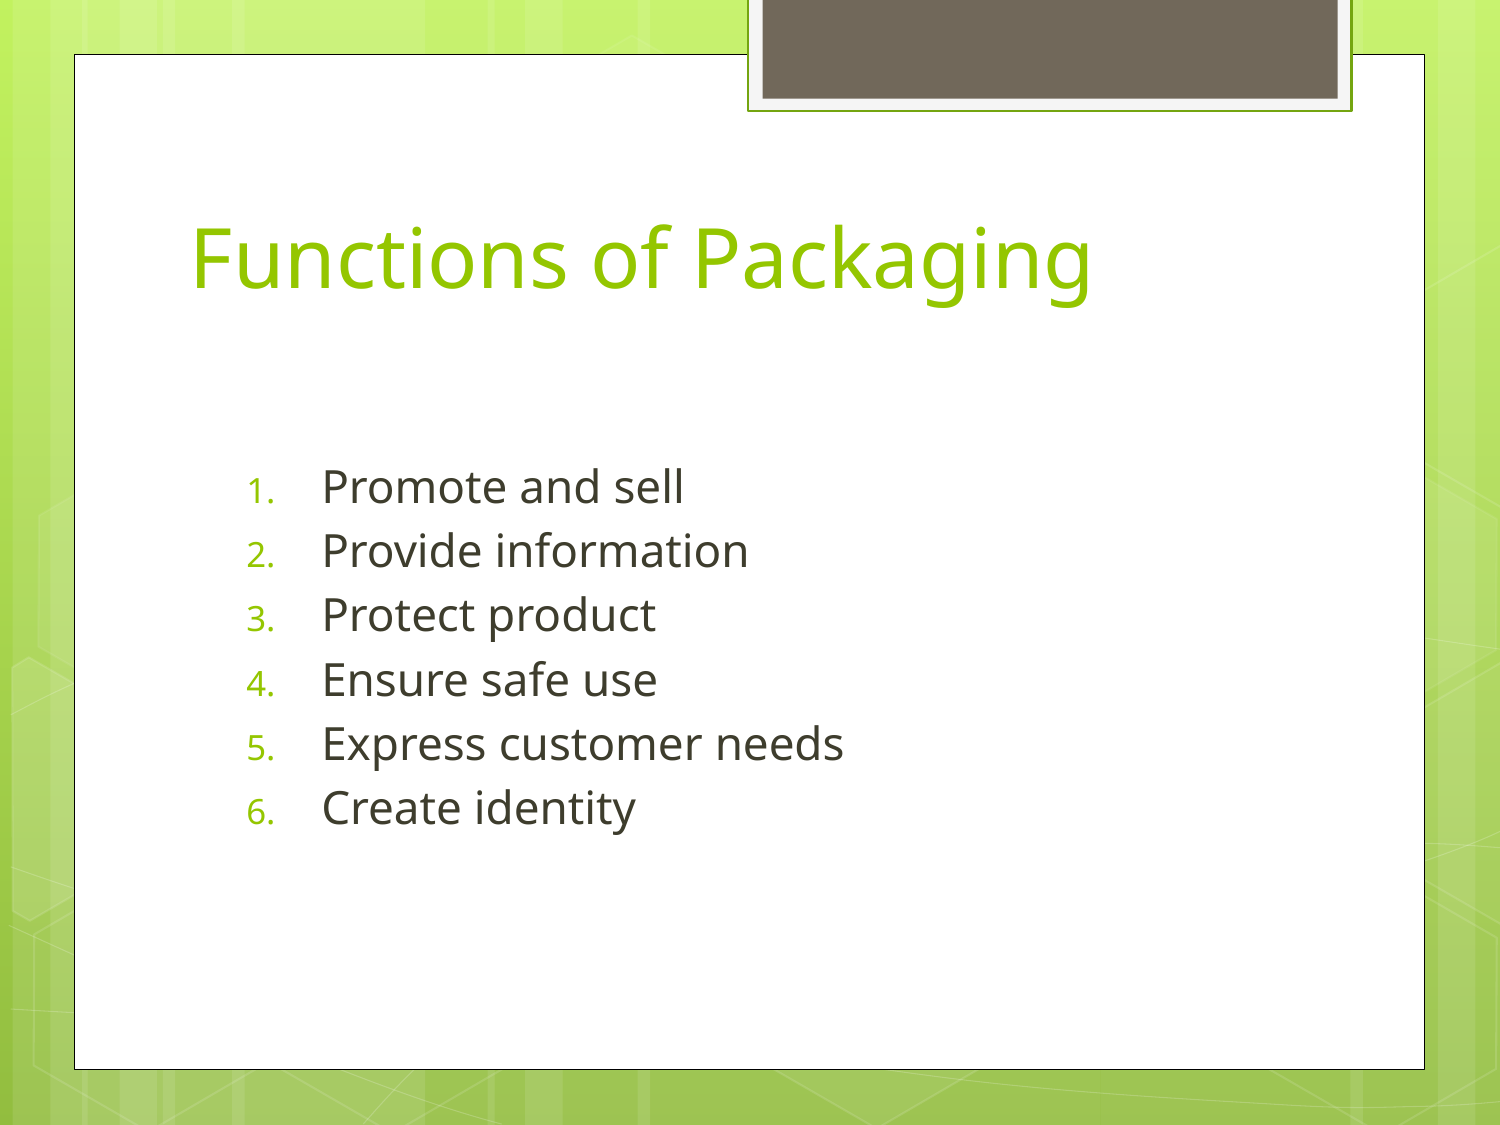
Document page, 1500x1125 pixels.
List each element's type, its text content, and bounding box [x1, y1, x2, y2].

title Functions of Packaging [174, 125, 1328, 313]
list Promote and sell Provide information Protect product Ensure safe use Express customer needs Create identity [171, 381, 1283, 957]
